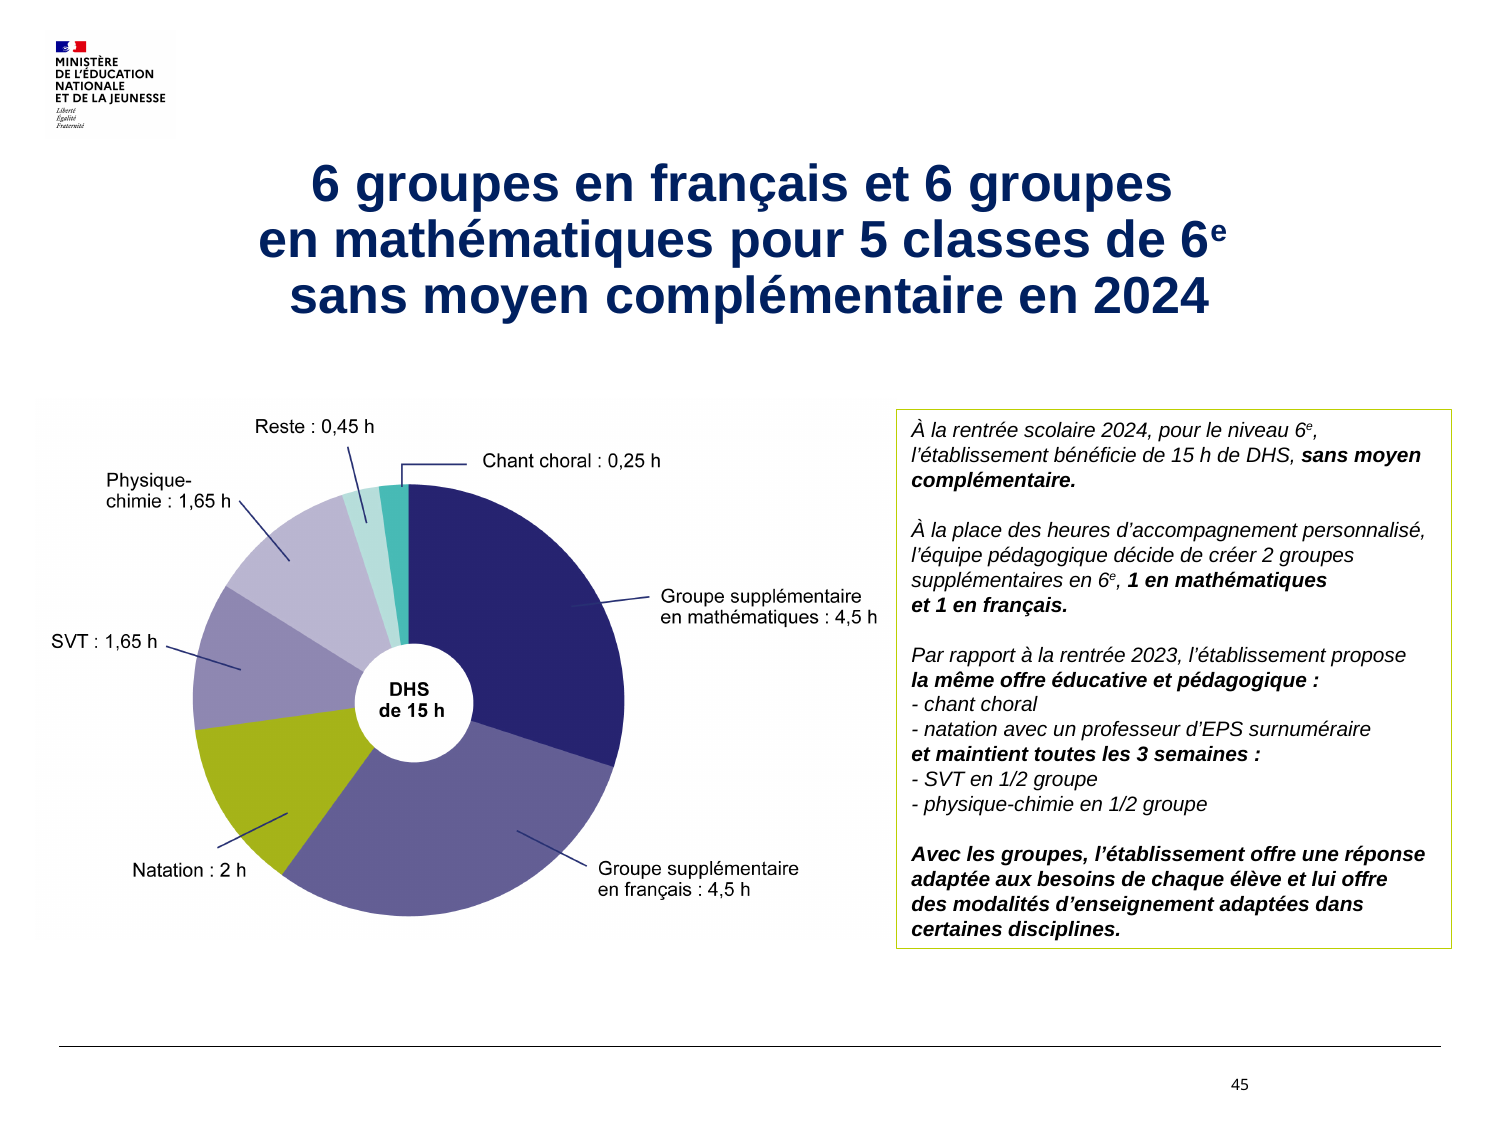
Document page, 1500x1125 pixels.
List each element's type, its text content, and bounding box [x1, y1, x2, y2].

picture [34, 398, 897, 940]
text_box 6 groupes en français et 6 groupes en mathématiques pour 5 classes de 6e sans moyen complémentaire en 2024 [0, 149, 1500, 262]
text_box À la rentrée scolaire 2024, pour le niveau 6e, l’établissement bénéficie de 15 h de DHS, sans moyen complémentaire. À la place des heures d’accompagnement personnalisé, l’équipe pédagogique décide de créer 2 groupes supplémentaires en 6e, 1 en mathématiques et 1 en français. Par rapport à la rentrée 2023, l’établissement propose la même offre éducative et pédagogique : - chant choral - natation avec un professeur d’EPS surnuméraire et maintient toutes les 3 semaines : - SVT en 1/2 groupe - physique-chimie en 1/2 groupe Avec les groupes, l’établissement offre une réponse adaptée aux besoins de chaque élève et lui offre des modalités d’enseignement adaptées dans certaines disciplines. [896, 408, 1452, 949]
picture [45, 30, 176, 139]
slide_number 45 [1027, 1046, 1249, 1125]
